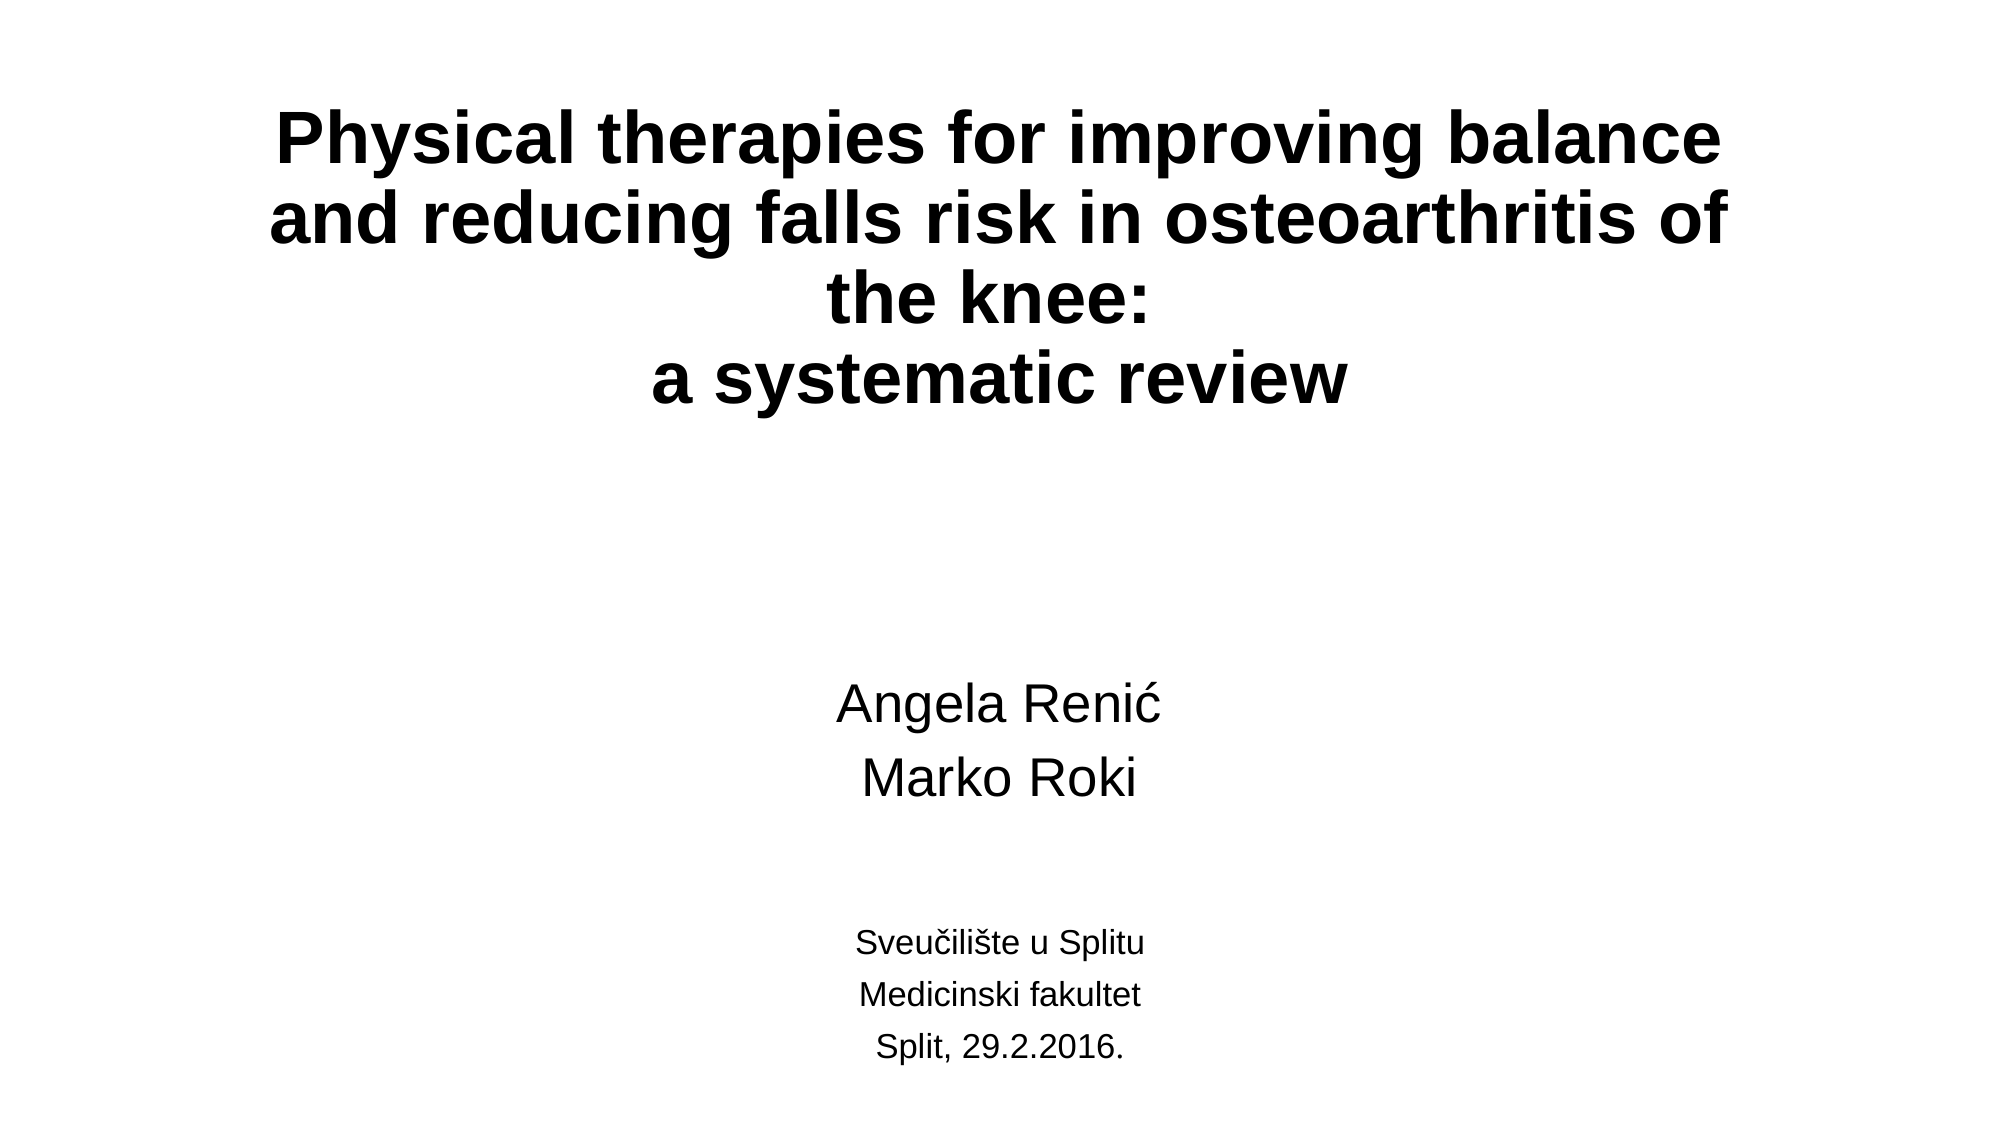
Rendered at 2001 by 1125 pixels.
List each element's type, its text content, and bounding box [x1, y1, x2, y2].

title Physical therapies for improving balance and reducing falls risk in osteoarthritis of the knee: a systematic review [249, 90, 1750, 576]
subtitle Angela Renić Marko Roki Sveučilište u Splitu Medicinski fakultet Split, 29.2.2016. [249, 667, 1750, 1074]
